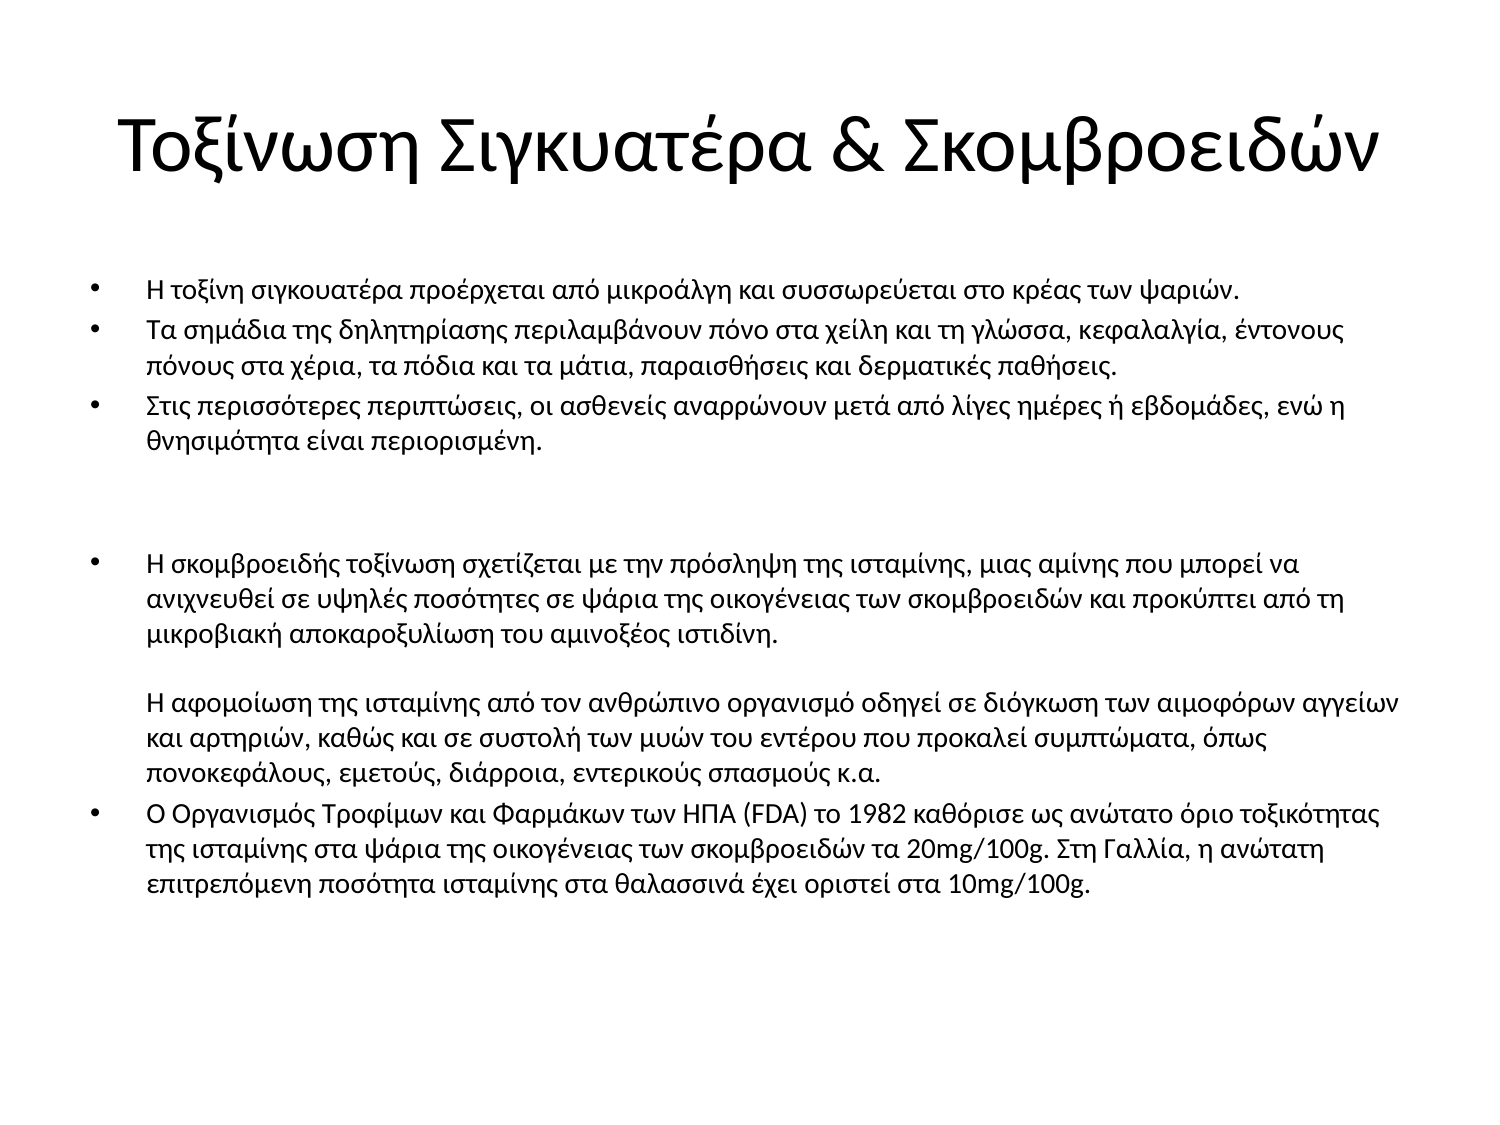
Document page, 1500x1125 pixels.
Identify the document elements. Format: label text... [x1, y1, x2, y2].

title Τοξίνωση Σιγκυατέρα & Σκομβροειδών [75, 45, 1425, 233]
list Η τοξίνη σιγκουατέρα προέρχεται από μικροάλγη και συσσωρεύεται στο κρέας των ψαριών. Τα σημάδια της δηλητηρίασης περιλαμβάνουν πόνο στα χείλη και τη γλώσσα, κεφαλαλγία, έντονους πόνους στα χέρια, τα πόδια και τα μάτια, παραισθήσεις και δερματικές παθήσεις. Στις περισσότερες περιπτώσεις, οι ασθενείς αναρρώνουν μετά από λίγες ημέρες ή εβδομάδες, ενώ η θνησιμότητα είναι περιορισμένη. Η σκομβροειδής τοξίνωση σχετίζεται με την πρόσληψη της ισταμίνης, μιας αμίνης που μπορεί να ανιχνευθεί σε υψηλές ποσότητες σε ψάρια της οικογένειας των σκομβροειδών και προκύπτει από τη μικροβιακή αποκαροξυλίωση του αμινοξέος ιστιδίνη. Η αφομοίωση της ισταμίνης από τον ανθρώπινο οργανισμό οδηγεί σε διόγκωση των αιμοφόρων αγγείων και αρτηριών, καθώς και σε συστολή των μυών του εντέρου που προκαλεί συμπτώματα, όπως πονοκεφάλους, εμετούς, διάρροια, εντερικούς σπασμούς κ.α. Ο Οργανισμός Τροφίμων και Φαρμάκων των ΗΠΑ (FDA) το 1982 καθόρισε ως ανώτατο όριο τοξικότητας της ισταμίνης στα ψάρια της οικογένειας των σκομβροειδών τα 20mg/100g. Στη Γαλλία, η ανώτατη επιτρεπόμενη ποσότητα ισταμίνης στα θαλασσινά έχει οριστεί στα 10mg/100g. [75, 262, 1425, 1005]
